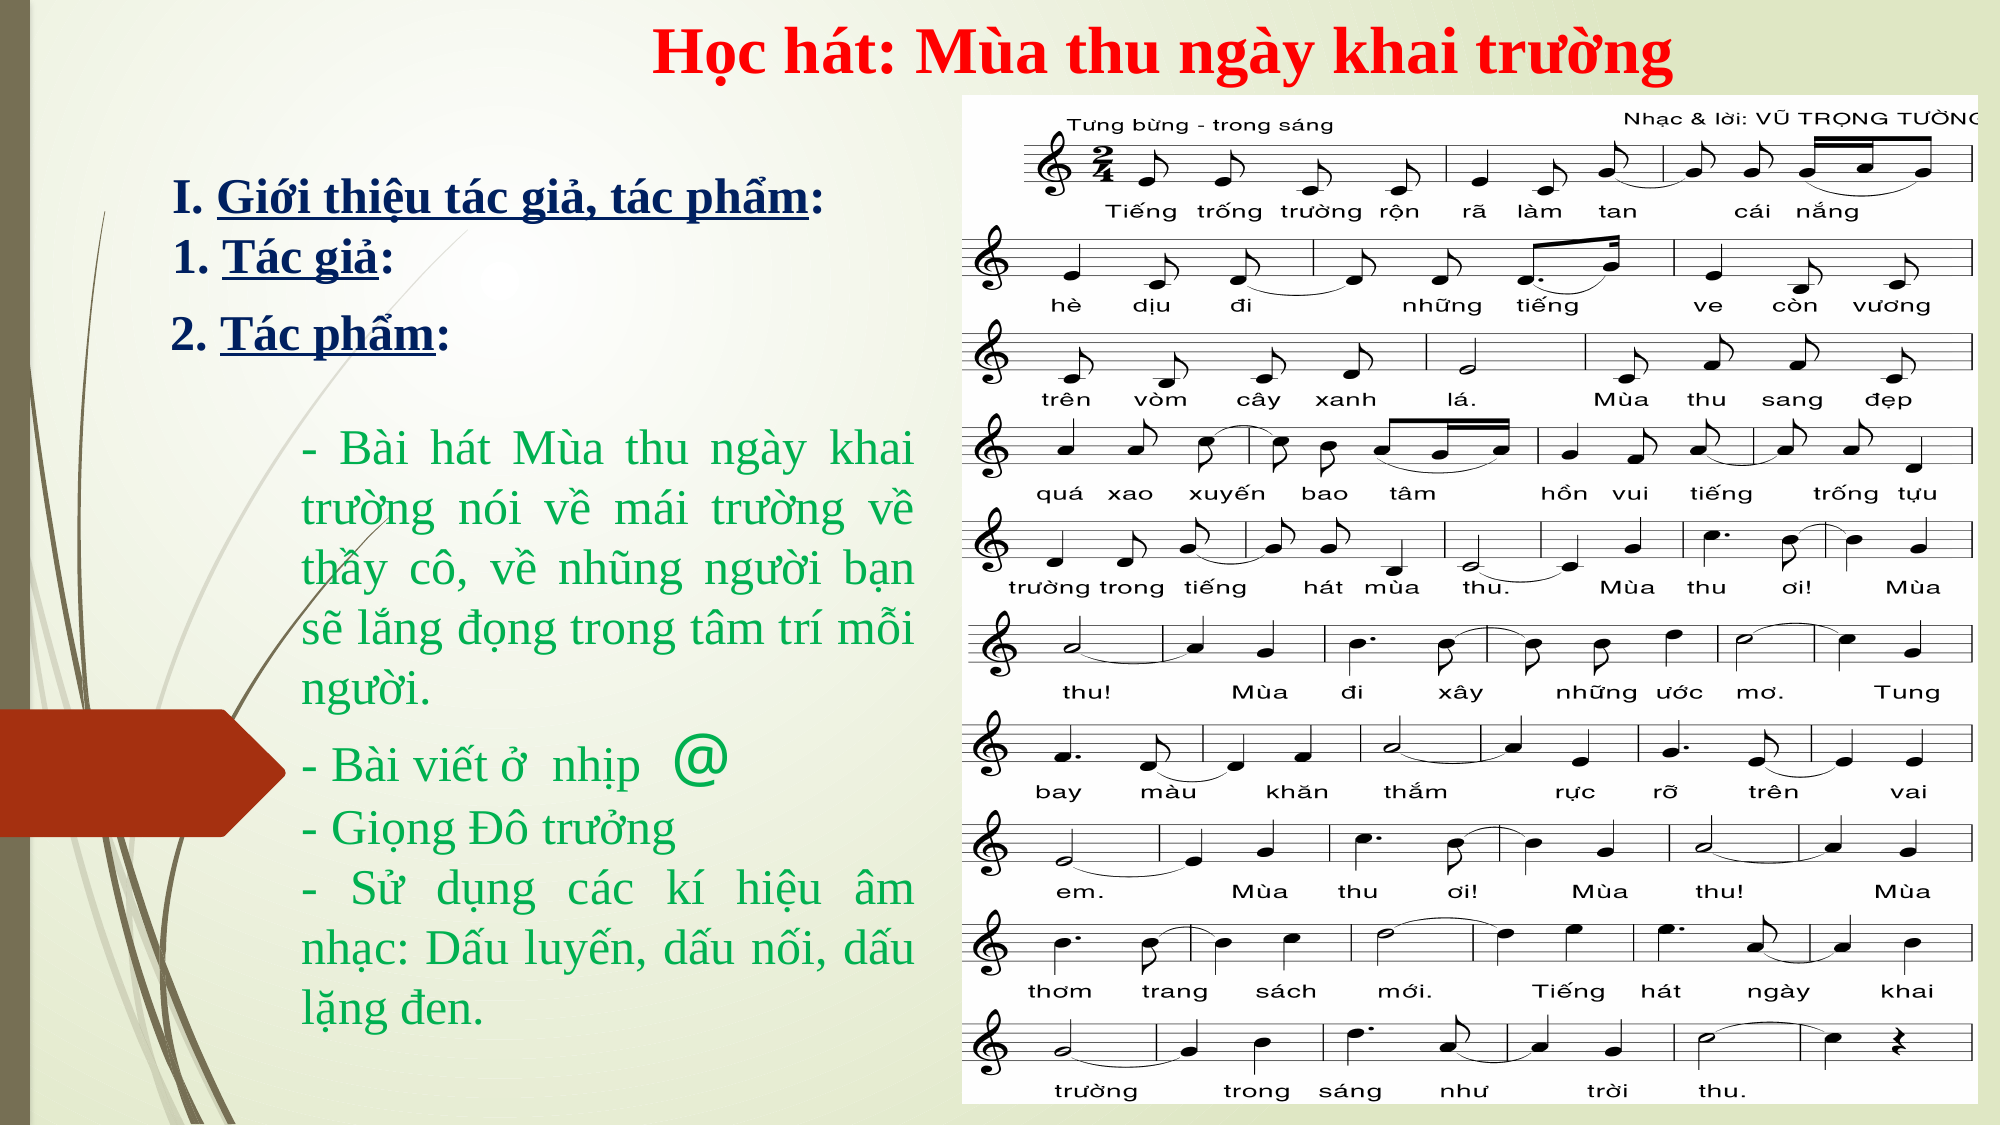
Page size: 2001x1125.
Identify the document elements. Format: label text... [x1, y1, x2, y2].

text_box 2. Tác phẩm: [155, 292, 468, 368]
text_box Học hát: Mùa thu ngày khai trường [637, 0, 1713, 95]
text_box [962, 95, 1979, 1104]
text_box - Bài hát Mùa thu ngày khai trường nói về mái trường về thầy cô, về nhũng người bạn sẽ lắng đọng trong tâm trí mỗi người. - Bài viết ở nhịp @ - Giọng Đô trưởng - Sử dụng các kí hiệu âm nhạc: Dấu luyến, dấu nối, dấu lặng đen. [287, 407, 931, 1042]
text_box I. Giới thiệu tác giả, tác phẩm: 1. Tác giả: [157, 156, 841, 292]
